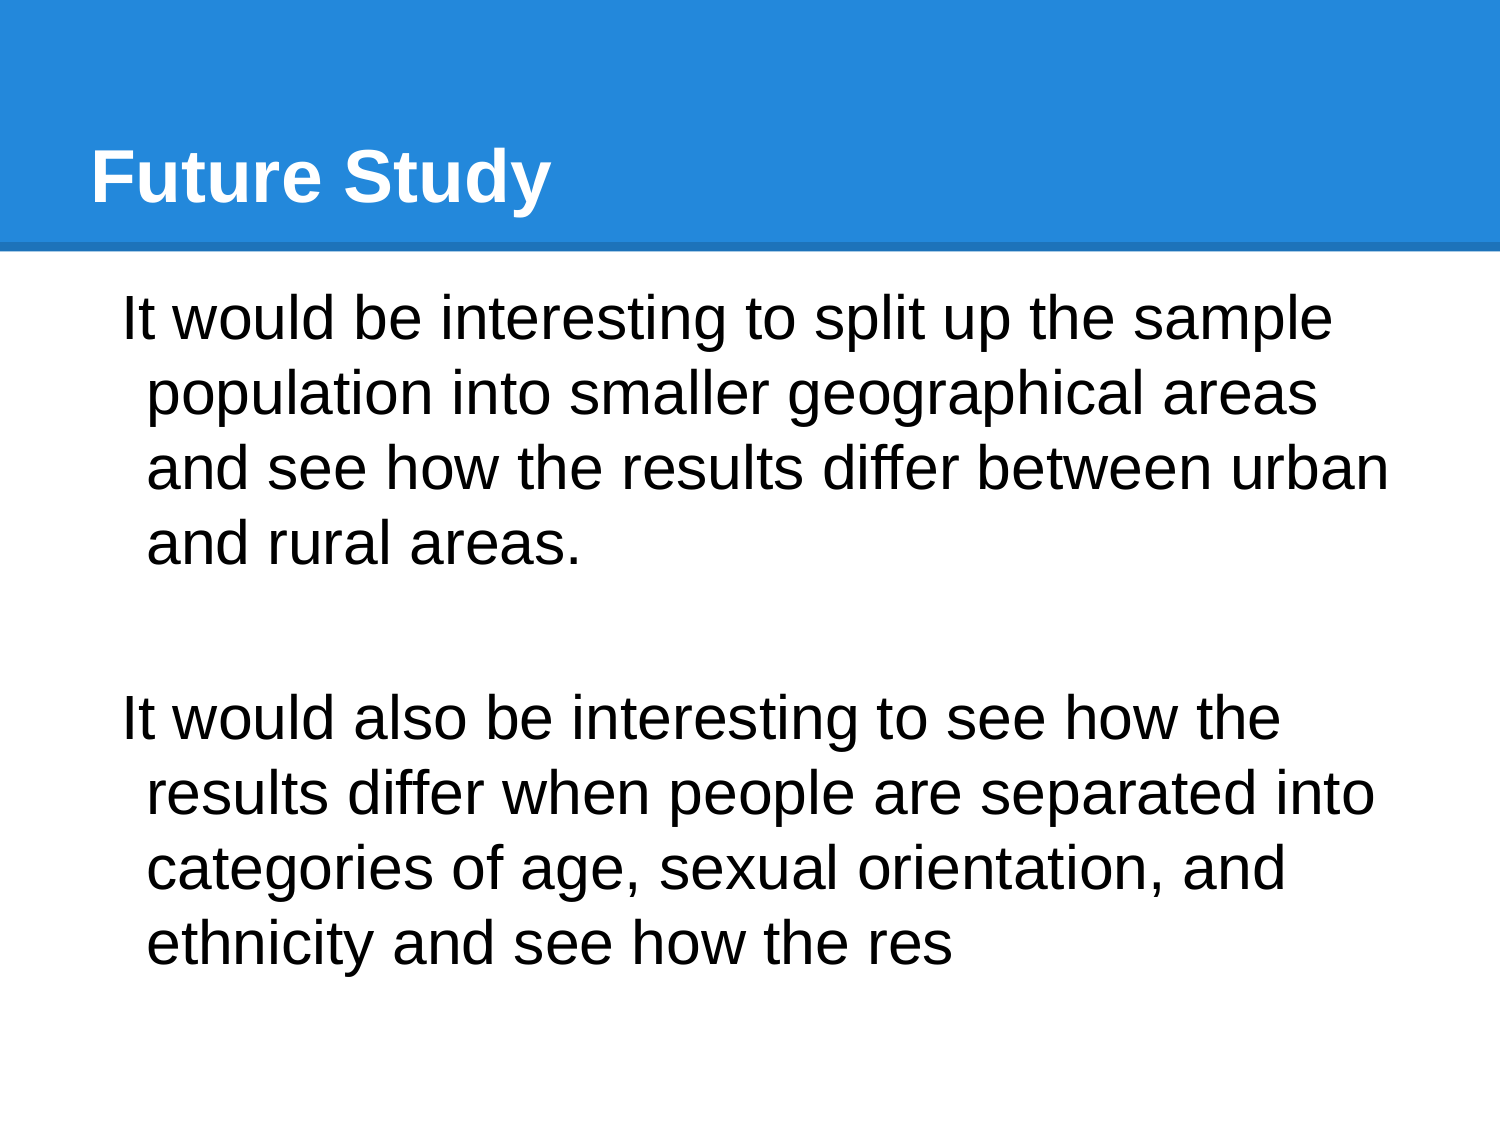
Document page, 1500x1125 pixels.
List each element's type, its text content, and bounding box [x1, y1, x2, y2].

list It would be interesting to split up the sample population into smaller geographical areas and see how the results differ between urban and rural areas. It would also be interesting to see how the results differ when people are separated into categories of age, sexual orientation, and ethnicity and see how the res [75, 262, 1425, 1078]
title Future Study [75, 45, 1425, 233]
